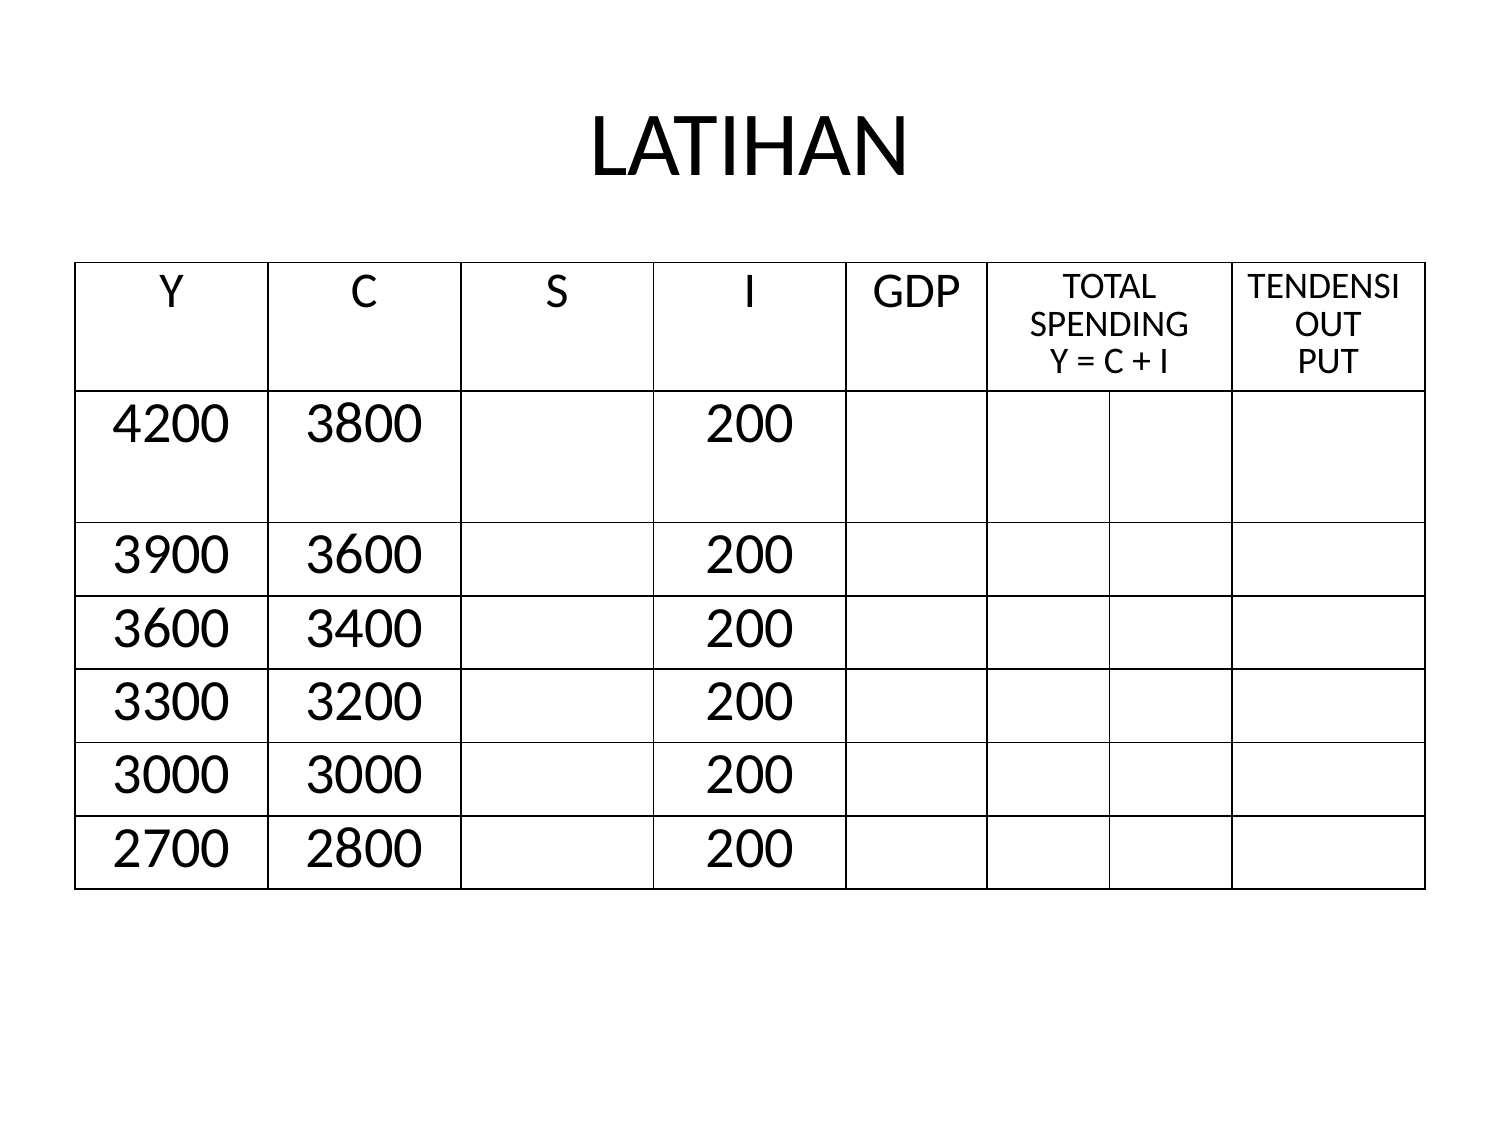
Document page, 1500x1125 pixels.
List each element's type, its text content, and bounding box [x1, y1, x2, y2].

table_cell [462, 743, 653, 815]
table_cell [462, 392, 653, 522]
table_cell [988, 743, 1109, 815]
table_cell 200 [654, 597, 845, 668]
table_cell 3900 [76, 523, 267, 595]
table_cell [462, 597, 653, 668]
table_header Y [76, 263, 267, 390]
table_cell 2800 [269, 817, 460, 888]
title LATIHAN [75, 45, 1425, 233]
table_cell 200 [654, 817, 845, 888]
table_cell 4200 [76, 392, 267, 522]
table_cell [847, 670, 986, 742]
table_cell [988, 597, 1109, 668]
table_cell [988, 392, 1109, 522]
table_header TOTAL SPENDING Y = C + I [988, 263, 1231, 390]
table_cell 200 [654, 523, 845, 595]
table_cell [1233, 817, 1424, 888]
table_cell 200 [654, 670, 845, 742]
table_cell [988, 670, 1109, 742]
table_cell [1233, 743, 1424, 815]
table_header TENDENSI OUT PUT [1233, 263, 1424, 390]
table_cell [1110, 743, 1231, 815]
table_cell [462, 817, 653, 888]
table_cell [988, 523, 1109, 595]
table_cell 3600 [76, 597, 267, 668]
table_cell [1233, 670, 1424, 742]
table_cell [1110, 817, 1231, 888]
table_cell [1110, 392, 1231, 522]
table_cell 200 [654, 743, 845, 815]
table_header I [654, 263, 845, 390]
table_cell [847, 817, 986, 888]
table_cell [462, 670, 653, 742]
table_cell [847, 523, 986, 595]
table_cell 3000 [269, 743, 460, 815]
table_cell [847, 597, 986, 668]
table_header GDP [847, 263, 986, 390]
table_cell [988, 817, 1109, 888]
table_cell [1233, 597, 1424, 668]
table_cell [1110, 670, 1231, 742]
table_cell [847, 743, 986, 815]
table_cell [462, 523, 653, 595]
table_cell [847, 392, 986, 522]
table_cell [1233, 523, 1424, 595]
table_cell 3600 [269, 523, 460, 595]
table_header S [462, 263, 653, 390]
table_cell [1110, 523, 1231, 595]
table_cell [1110, 597, 1231, 668]
table_cell [1233, 392, 1424, 522]
table_cell 200 [654, 392, 845, 522]
table_header C [269, 263, 460, 390]
table_cell 2700 [76, 817, 267, 888]
table_cell 3300 [76, 670, 267, 742]
table_cell 3800 [269, 392, 460, 522]
table_cell 3400 [269, 597, 460, 668]
table_cell 3200 [269, 670, 460, 742]
table_cell 3000 [76, 743, 267, 815]
